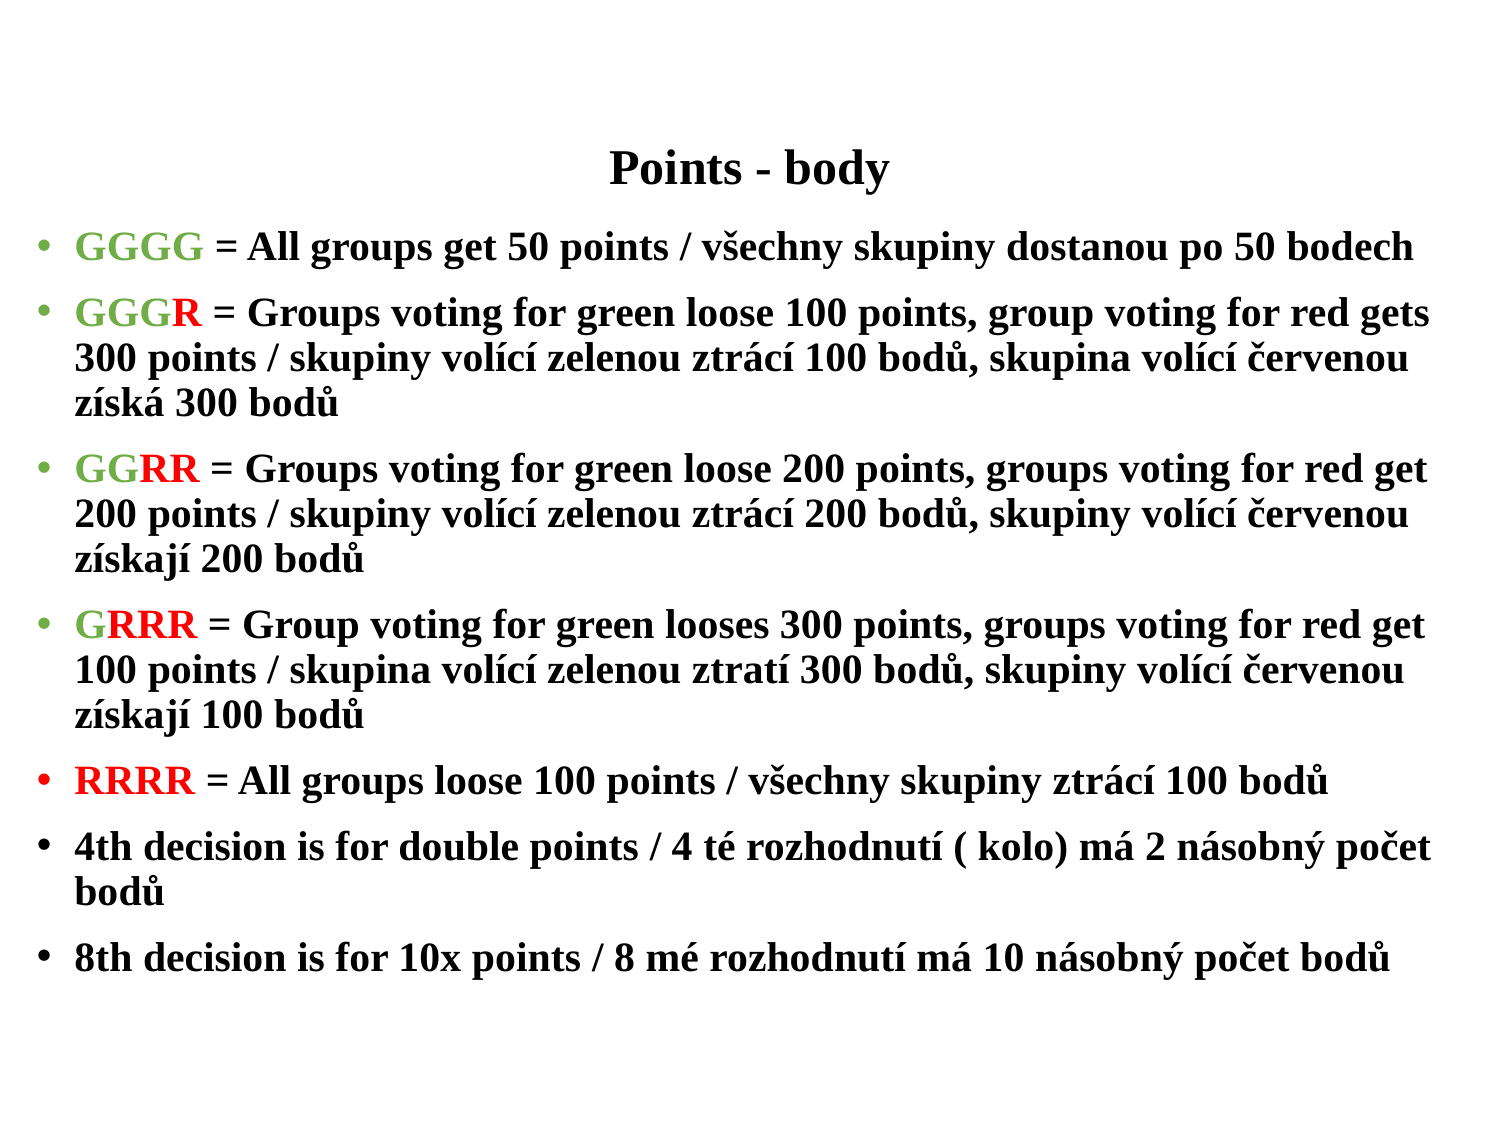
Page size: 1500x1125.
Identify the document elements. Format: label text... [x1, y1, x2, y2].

list GGGG = All groups get 50 points / všechny skupiny dostanou po 50 bodech GGGR = Groups voting for green loose 100 points, group voting for red gets 300 points / skupiny volící zelenou ztrácí 100 bodů, skupina volící červenou získá 300 bodů GGRR = Groups voting for green loose 200 points, groups voting for red get 200 points / skupiny volící zelenou ztrácí 200 bodů, skupiny volící červenou získají 200 bodů GRRR = Group voting for green looses 300 points, groups voting for red get 100 points / skupina volící zelenou ztratí 300 bodů, skupiny volící červenou získají 100 bodů RRRR = All groups loose 100 points / všechny skupiny ztrácí 100 bodů 4th decision is for double points / 4 té rozhodnutí ( kolo) má 2 násobný počet bodů 8th decision is for 10x points / 8 mé rozhodnutí má 10 násobný počet bodů [21, 217, 1466, 1113]
title Points - body [103, 59, 1397, 217]
